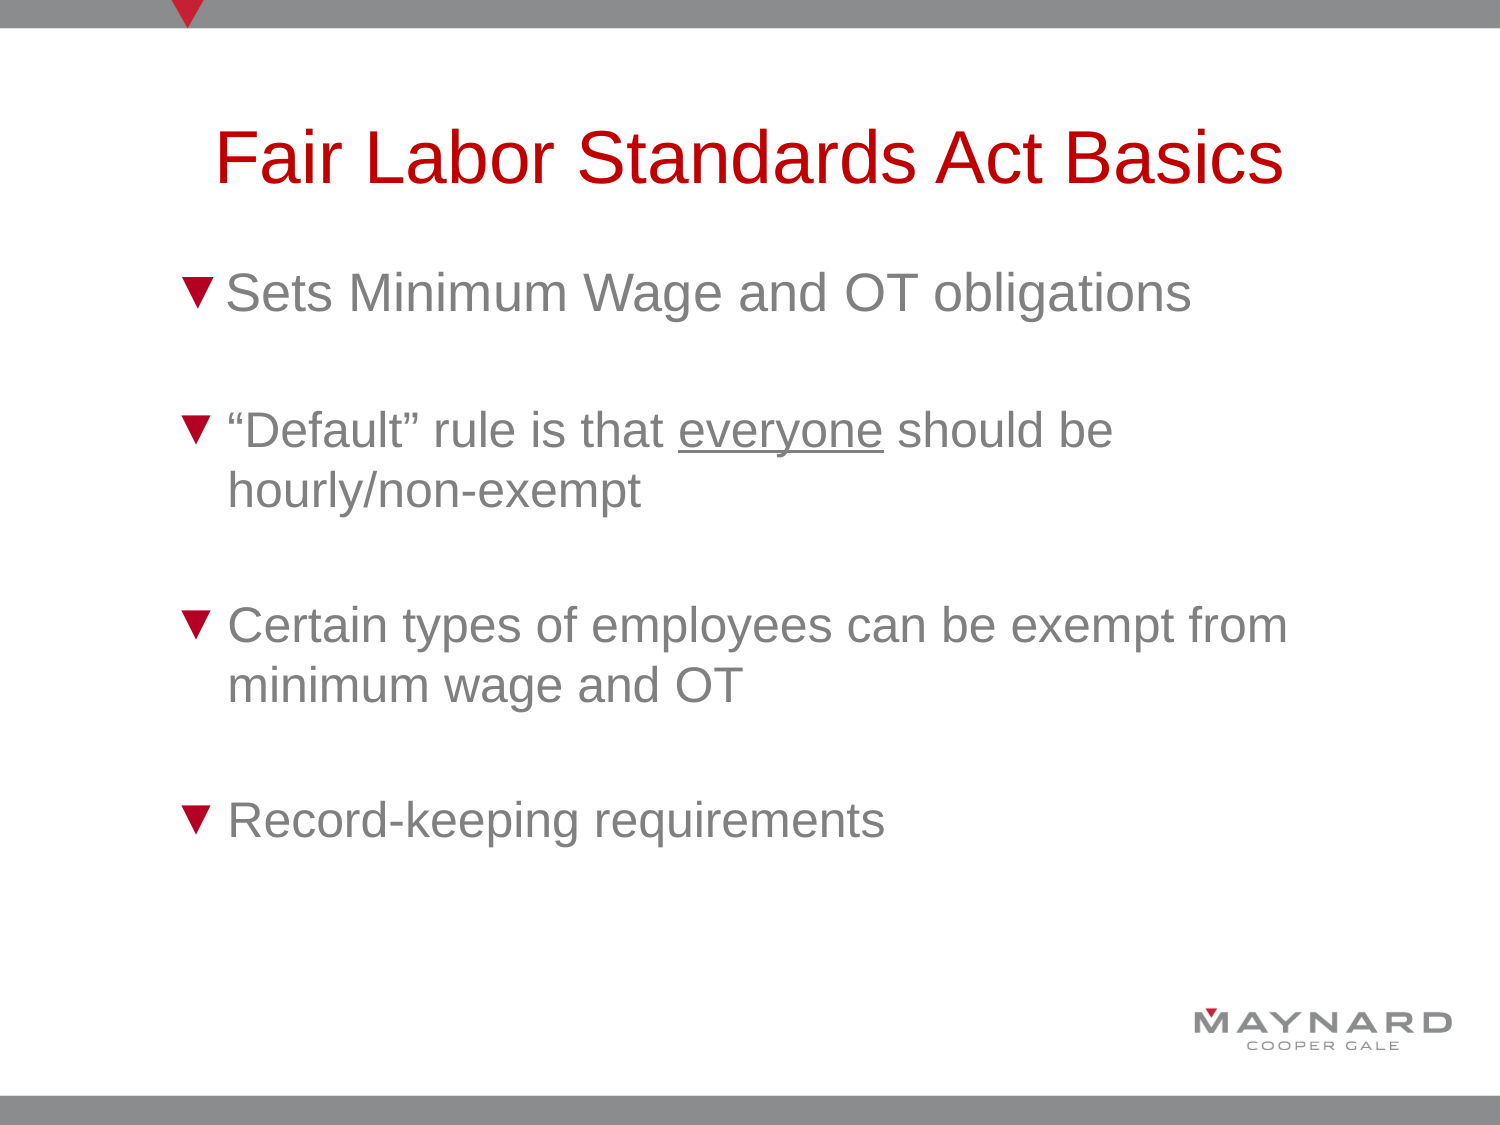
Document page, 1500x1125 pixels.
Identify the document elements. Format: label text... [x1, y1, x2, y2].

picture [0, 206, 1500, 1125]
list Sets Minimum Wage and OT obligations “Default” rule is that everyone should be hourly/non-exempt Certain types of employees can be exempt from minimum wage and OT Record-keeping requirements [156, 249, 1344, 950]
picture [0, 0, 1500, 100]
text_box Fair Labor Standards Act Basics [0, 100, 1500, 206]
